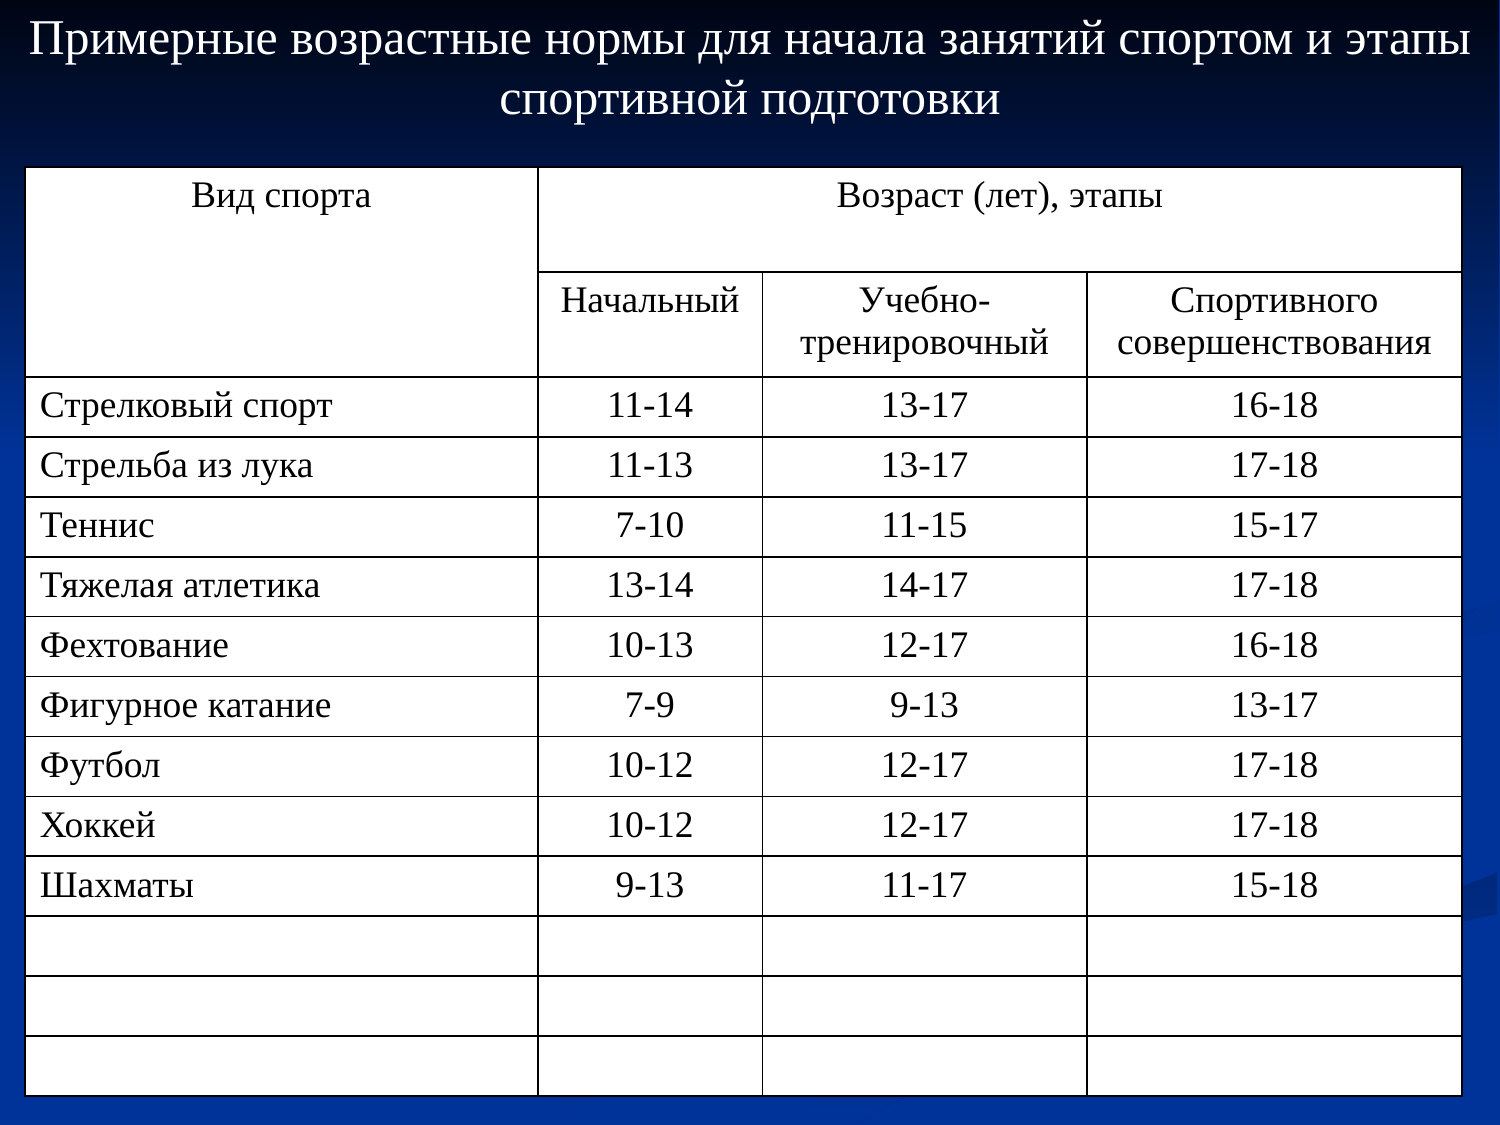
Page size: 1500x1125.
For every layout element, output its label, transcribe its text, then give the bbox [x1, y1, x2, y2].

table_cell [539, 917, 762, 975]
table_cell 10-13 [539, 617, 762, 676]
table_cell [539, 977, 762, 1035]
table_cell Хоккей [26, 797, 537, 855]
table_cell [763, 1037, 1086, 1095]
table_cell [539, 1037, 762, 1095]
table_cell 15-17 [1088, 498, 1461, 556]
table_cell [1088, 917, 1461, 975]
table_cell Футбол [26, 737, 537, 796]
table_cell 12-17 [763, 617, 1086, 676]
table_cell 16-18 [1088, 617, 1461, 676]
table_cell [763, 977, 1086, 1035]
table_header Вид спорта [26, 168, 537, 376]
table_cell 11-13 [539, 438, 762, 496]
table_cell Тяжелая атлетика [26, 558, 537, 616]
table_cell 13-17 [763, 438, 1086, 496]
table_cell Учебно-тренировочный [763, 273, 1086, 376]
table_cell Начальный [539, 273, 762, 376]
table_cell Спортивного совершенствования [1088, 273, 1461, 376]
table_cell [763, 917, 1086, 975]
table_cell [1088, 1037, 1461, 1095]
table_cell 10-12 [539, 737, 762, 796]
table_cell 17-18 [1088, 438, 1461, 496]
table_cell 11-15 [763, 498, 1086, 556]
table_cell 12-17 [763, 737, 1086, 796]
table_cell 11-17 [763, 857, 1086, 915]
table_cell 17-18 [1088, 558, 1461, 616]
table_cell 7-9 [539, 677, 762, 736]
table_cell 17-18 [1088, 737, 1461, 796]
table_cell 17-18 [1088, 797, 1461, 855]
table_cell 13-17 [763, 378, 1086, 436]
table_cell Шахматы [26, 857, 537, 915]
table_cell 13-14 [539, 558, 762, 616]
table_cell 11-14 [539, 378, 762, 436]
table_cell Фехтование [26, 617, 537, 676]
table_cell 14-17 [763, 558, 1086, 616]
table_cell 7-10 [539, 498, 762, 556]
table_cell 12-17 [763, 797, 1086, 855]
table_cell 10-12 [539, 797, 762, 855]
text_box Примерные возрастные нормы для начала занятий спортом и этапы спортивной подготовки [0, 0, 1500, 177]
table_cell Фигурное катание [26, 677, 537, 736]
table_cell [1088, 977, 1461, 1035]
table_cell 13-17 [1088, 677, 1461, 736]
table_cell 9-13 [763, 677, 1086, 736]
table_cell Стрельба из лука [26, 438, 537, 496]
table_cell 15-18 [1088, 857, 1461, 915]
table_cell 9-13 [539, 857, 762, 915]
table_header Возраст (лет), этапы [539, 168, 1461, 271]
table_cell Стрелковый спорт [26, 378, 537, 436]
table_cell 16-18 [1088, 378, 1461, 436]
table_cell [26, 977, 537, 1035]
table_cell Теннис [26, 498, 537, 556]
table_cell [26, 917, 537, 975]
table_cell [26, 1037, 537, 1095]
